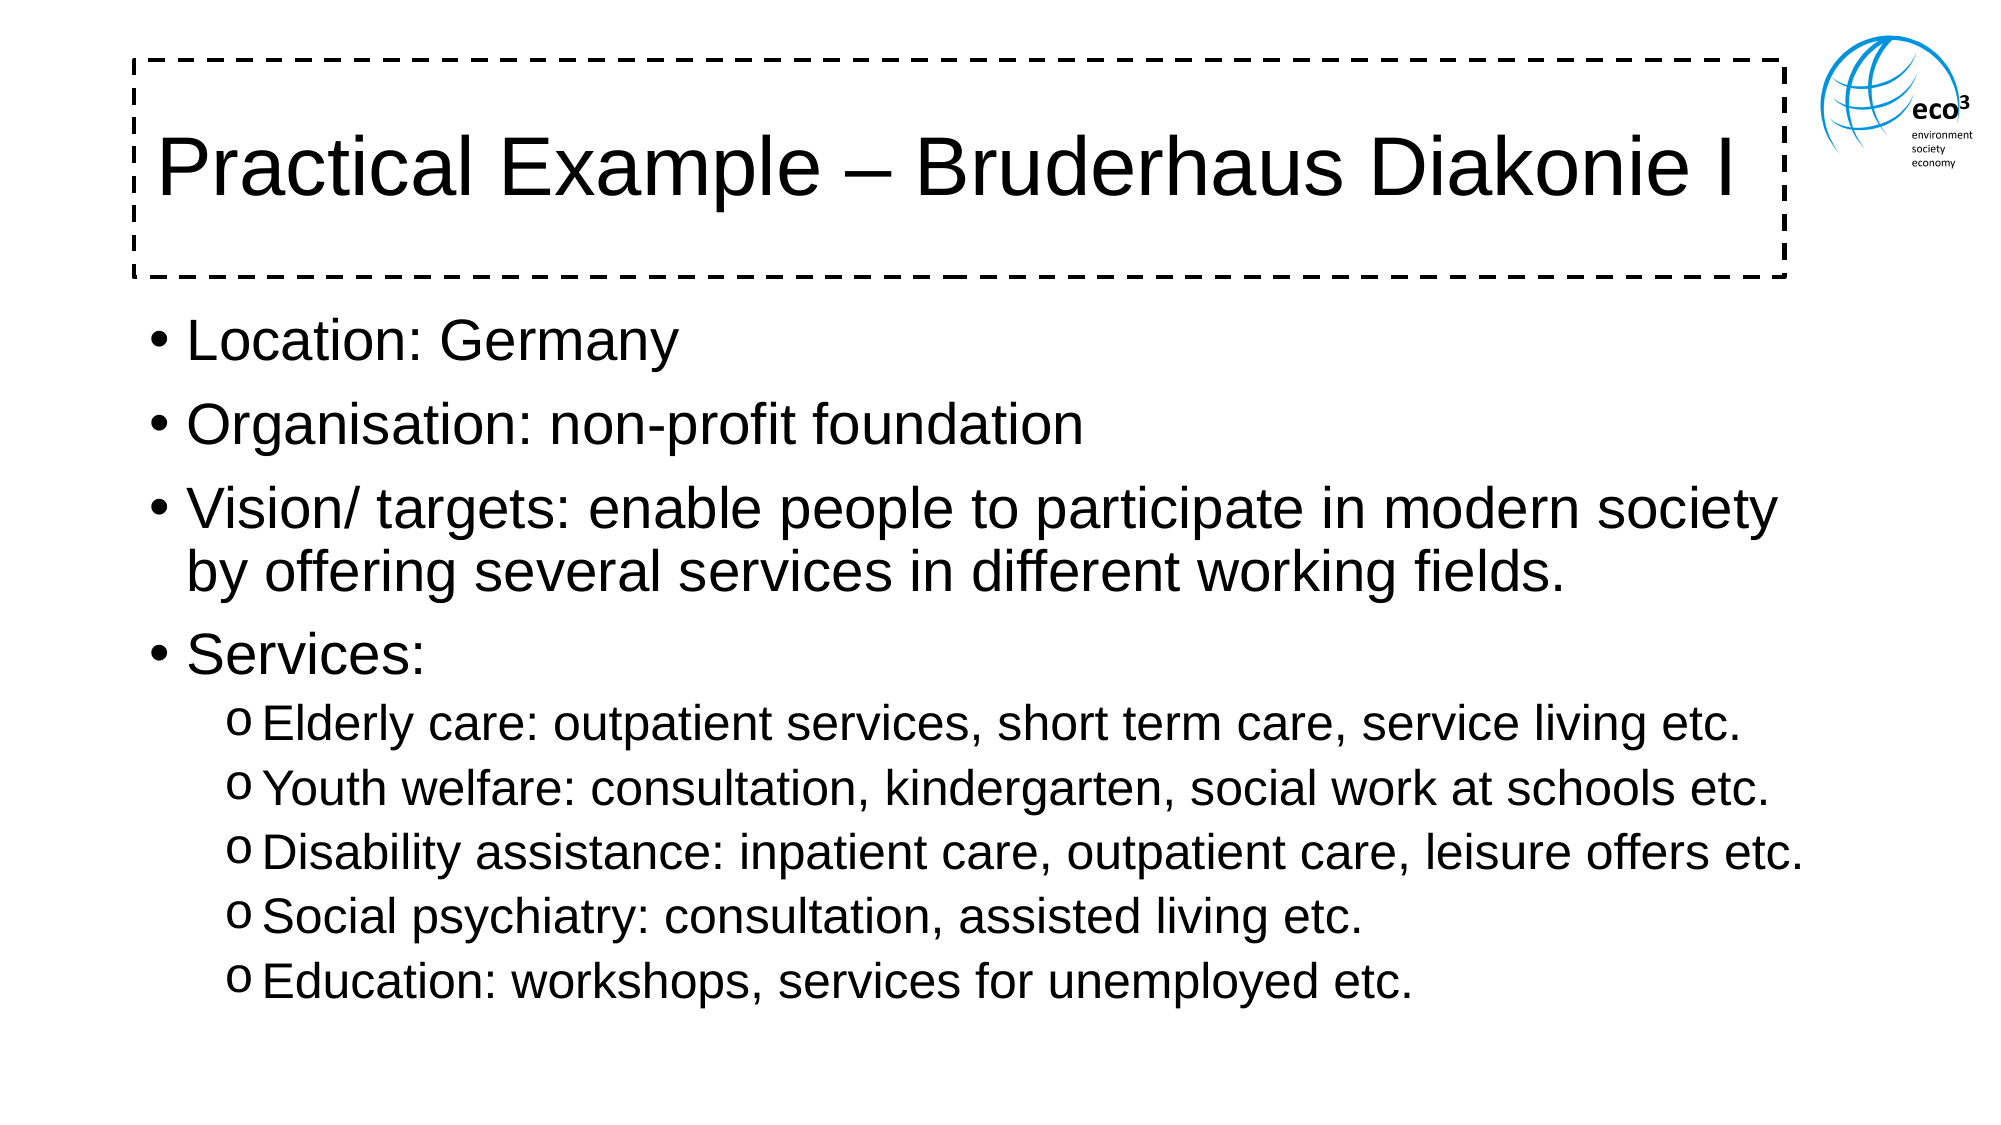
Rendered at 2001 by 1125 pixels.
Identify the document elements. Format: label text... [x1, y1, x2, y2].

title Practical Example – Bruderhaus Diakonie I [134, 59, 1785, 278]
list Location: Germany Organisation: non-profit foundation Vision/ targets: enable people to participate in modern society by offering several services in different working fields. Services: Elderly care: outpatient services, short term care, service living etc. Youth welfare: consultation, kindergarten, social work at schools etc. Disability assistance: inpatient care, outpatient care, leisure offers etc. Social psychiatry: consultation, assisted living etc. Education: workshops, services for unemployed etc. [134, 303, 1863, 1017]
